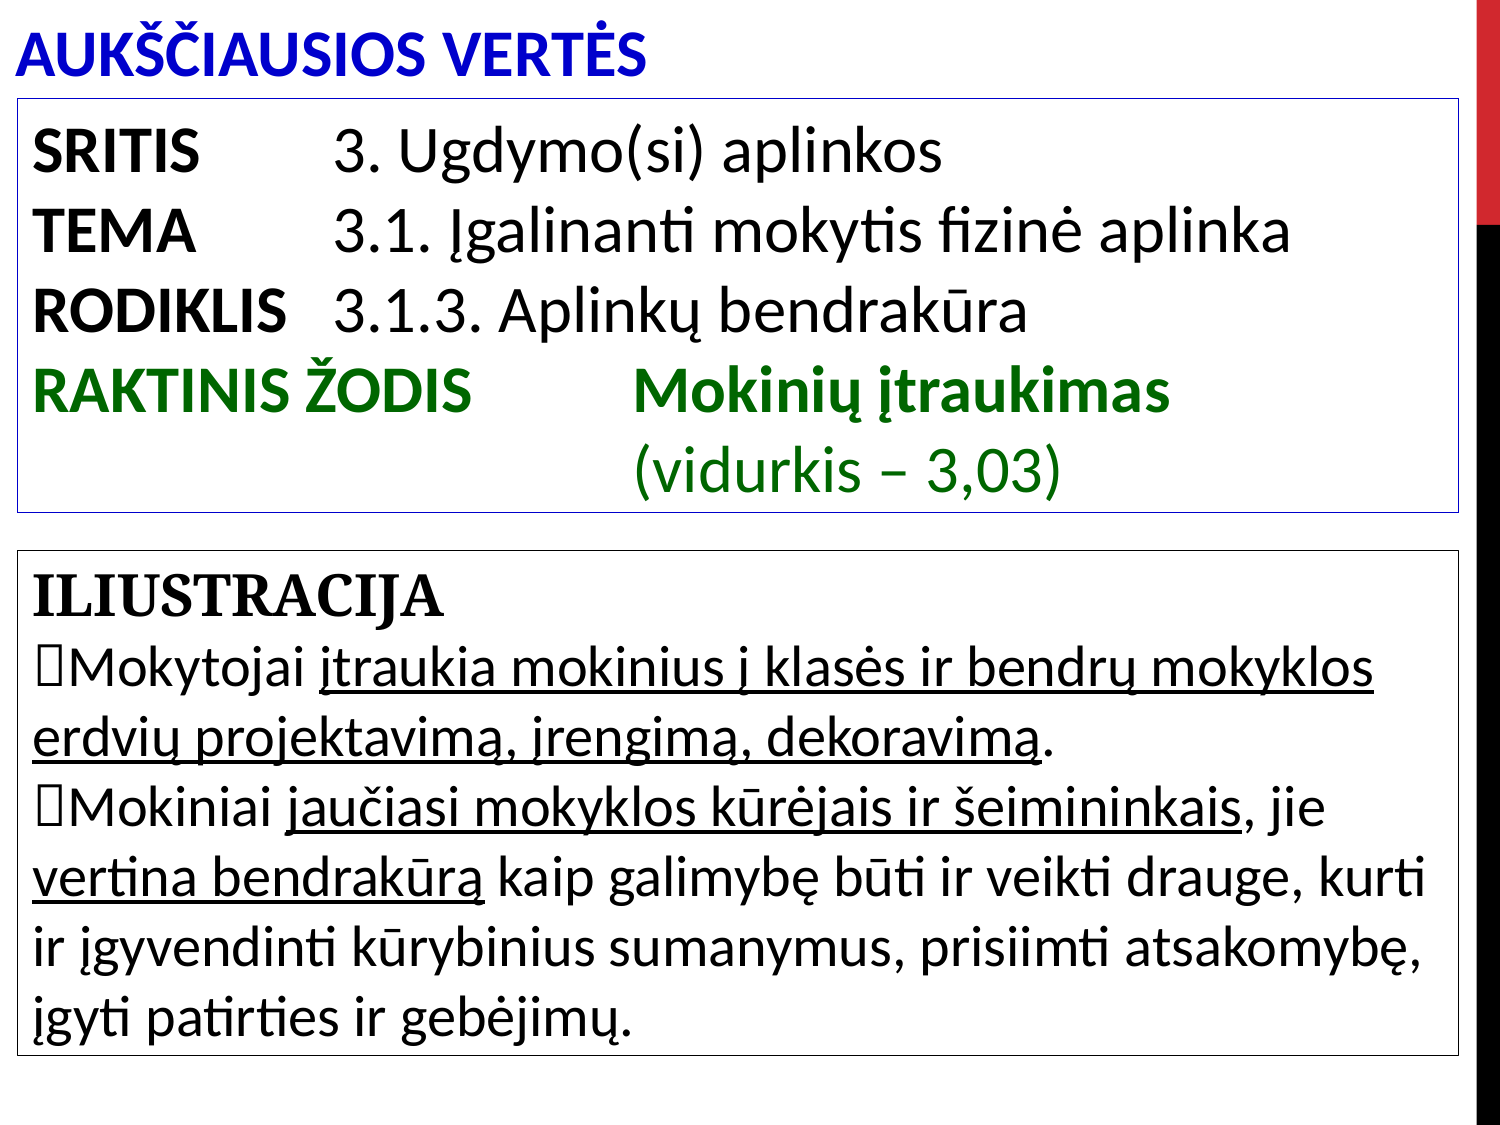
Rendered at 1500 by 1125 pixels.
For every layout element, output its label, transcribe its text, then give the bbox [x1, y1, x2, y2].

text_box AUKŠČIAUSIOS VERTĖS [0, 2, 781, 97]
text_box SRITIS 3. Ugdymo(si) aplinkos TEMA 3.1. Įgalinanti mokytis fizinė aplinka RODIKLIS 3.1.3. Aplinkų bendrakūra RAKTINIS ŽODIS Mokinių įtraukimas (vidurkis – 3,03) [17, 98, 1459, 513]
text_box ILIUSTRACIJA Mokytojai įtraukia mokinius į klasės ir bendrų mokyklos erdvių projektavimą, įrengimą, dekoravimą. Mokiniai jaučiasi mokyklos kūrėjais ir šeimininkais, jie vertina bendrakūrą kaip galimybę būti ir veikti drauge, kurti ir įgyvendinti kūrybinius sumanymus, prisiimti atsakomybę, įgyti patirties ir gebėjimų. [17, 550, 1459, 1056]
